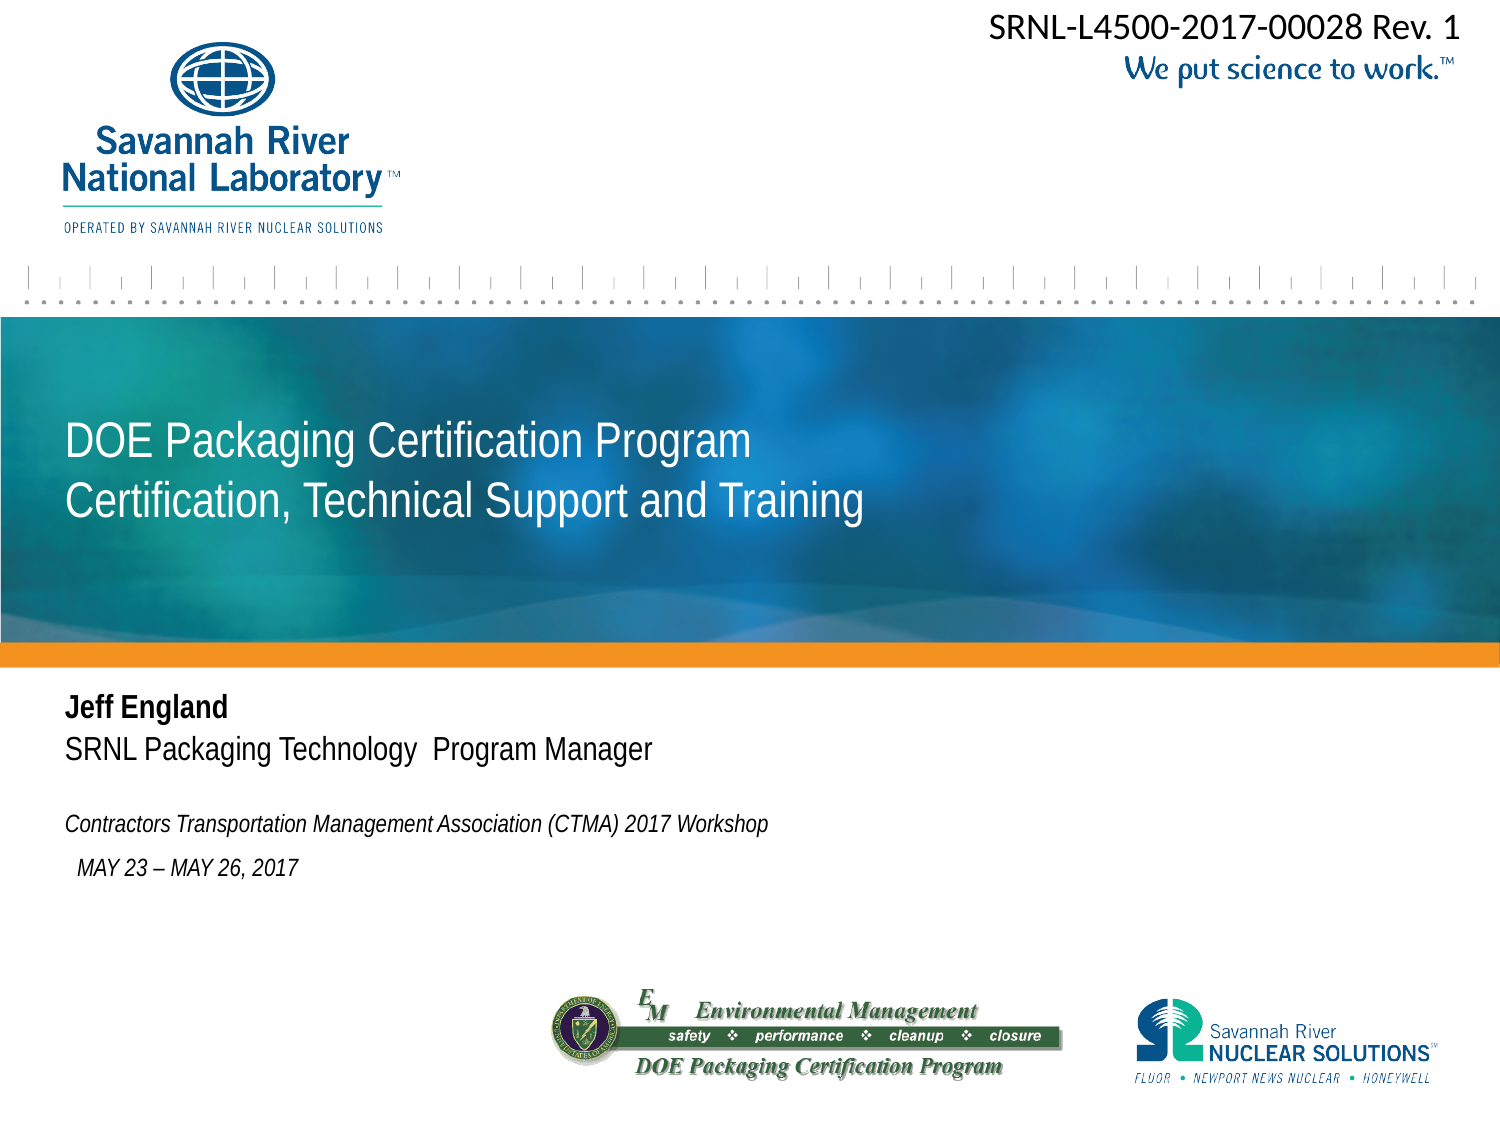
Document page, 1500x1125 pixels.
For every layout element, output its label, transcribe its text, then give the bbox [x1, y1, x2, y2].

text_box SRNL-L4500-2017-00028 Rev. 1 [960, 0, 1489, 52]
text_box DOE Packaging Certification Program Certification, Technical Support and Training [49, 399, 1263, 535]
text_box Jeff England [49, 678, 950, 719]
picture [0, 42, 1500, 1083]
text_box May 23 – May 26, 2017 [62, 844, 963, 889]
text_box SRNL Packaging Technology Program Manager [49, 719, 950, 775]
text_box Contractors Transportation Management Association (CTMA) 2017 Workshop [49, 800, 950, 845]
